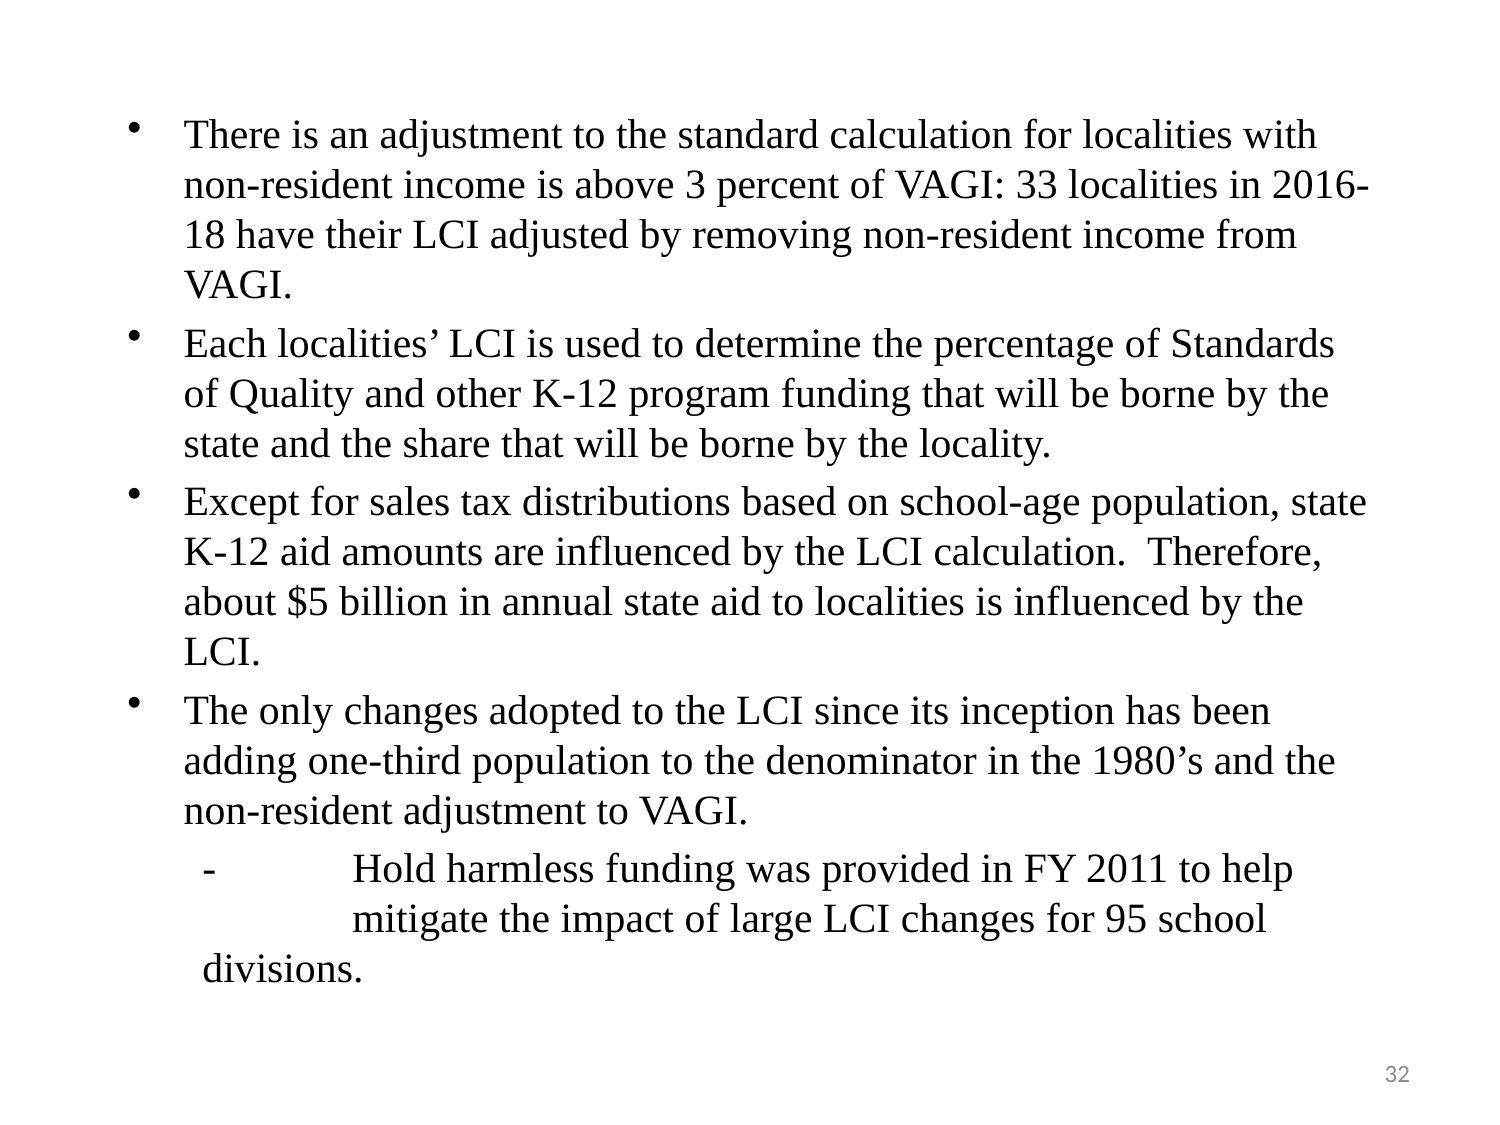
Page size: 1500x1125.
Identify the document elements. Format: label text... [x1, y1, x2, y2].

slide_number 32 [1074, 1042, 1425, 1103]
text_box There is an adjustment to the standard calculation for localities with non-resident income is above 3 percent of VAGI: 33 localities in 2016-18 have their LCI adjusted by removing non-resident income from VAGI. Each localities’ LCI is used to determine the percentage of Standards of Quality and other K-12 program funding that will be borne by the state and the share that will be borne by the locality. Except for sales tax distributions based on school-age population, state K-12 aid amounts are influenced by the LCI calculation. Therefore, about $5 billion in annual state aid to localities is influenced by the LCI. The only changes adopted to the LCI since its inception has been adding one-third population to the denominator in the 1980’s and the non-resident adjustment to VAGI. - Hold harmless funding was provided in FY 2011 to help mitigate the impact of large LCI changes for 95 school divisions. [112, 99, 1388, 1013]
